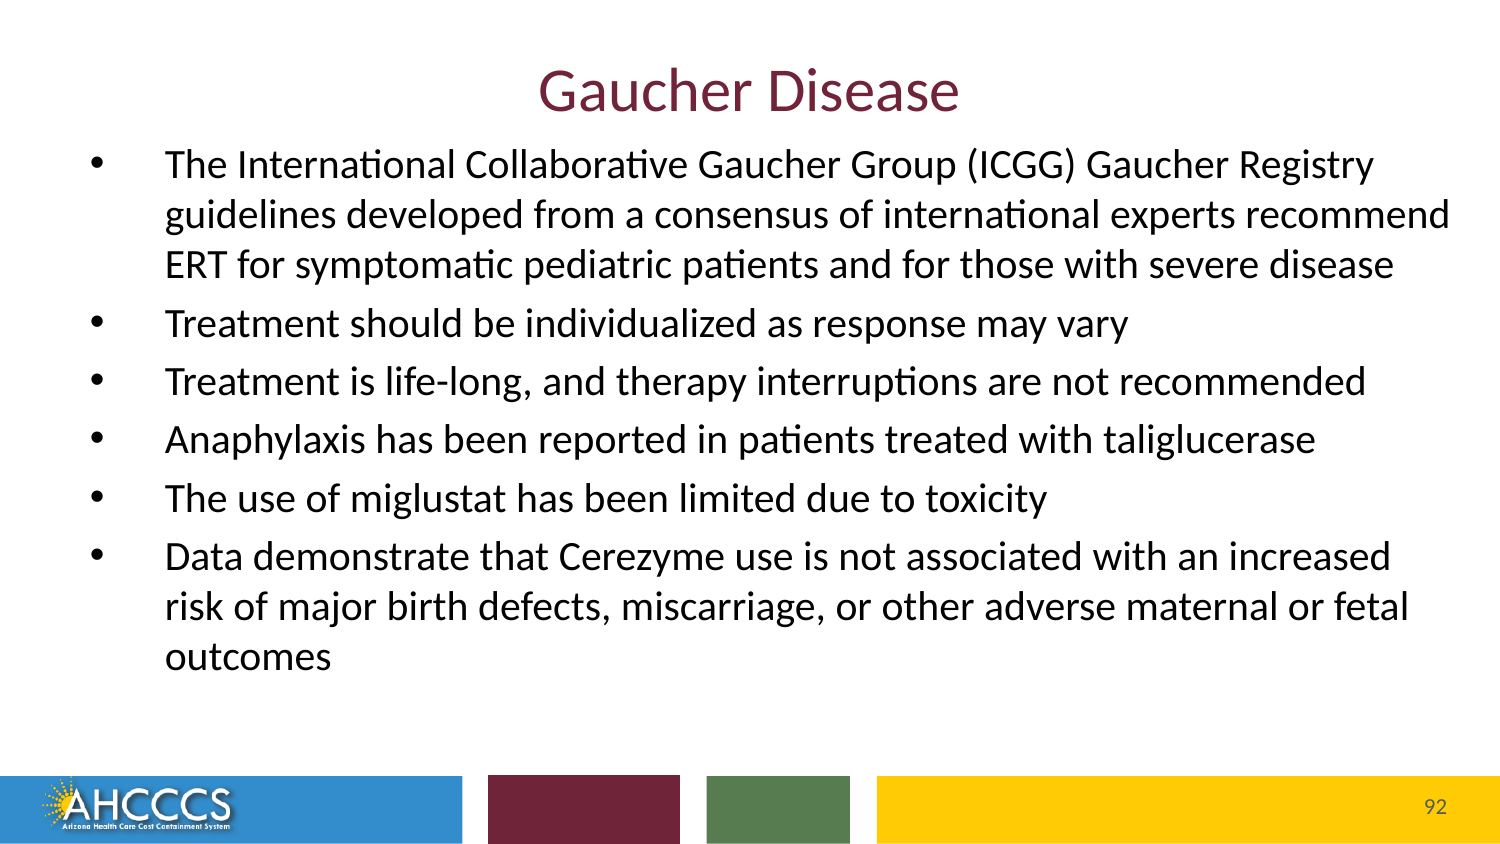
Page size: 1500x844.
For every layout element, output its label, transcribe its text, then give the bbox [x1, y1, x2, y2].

title Gaucher Disease [75, 22, 1425, 129]
list The International Collaborative Gaucher Group (ICGG) Gaucher Registry guidelines developed from a consensus of international experts recommend ERT for symptomatic pediatric patients and for those with severe disease Treatment should be individualized as response may vary Treatment is life-long, and therapy interruptions are not recommended Anaphylaxis has been reported in patients treated with taliglucerase The use of miglustat has been limited due to toxicity Data demonstrate that Cerezyme use is not associated with an increased risk of major birth defects, miscarriage, or other adverse maternal or fetal outcomes [75, 129, 1471, 729]
picture [42, 776, 230, 830]
